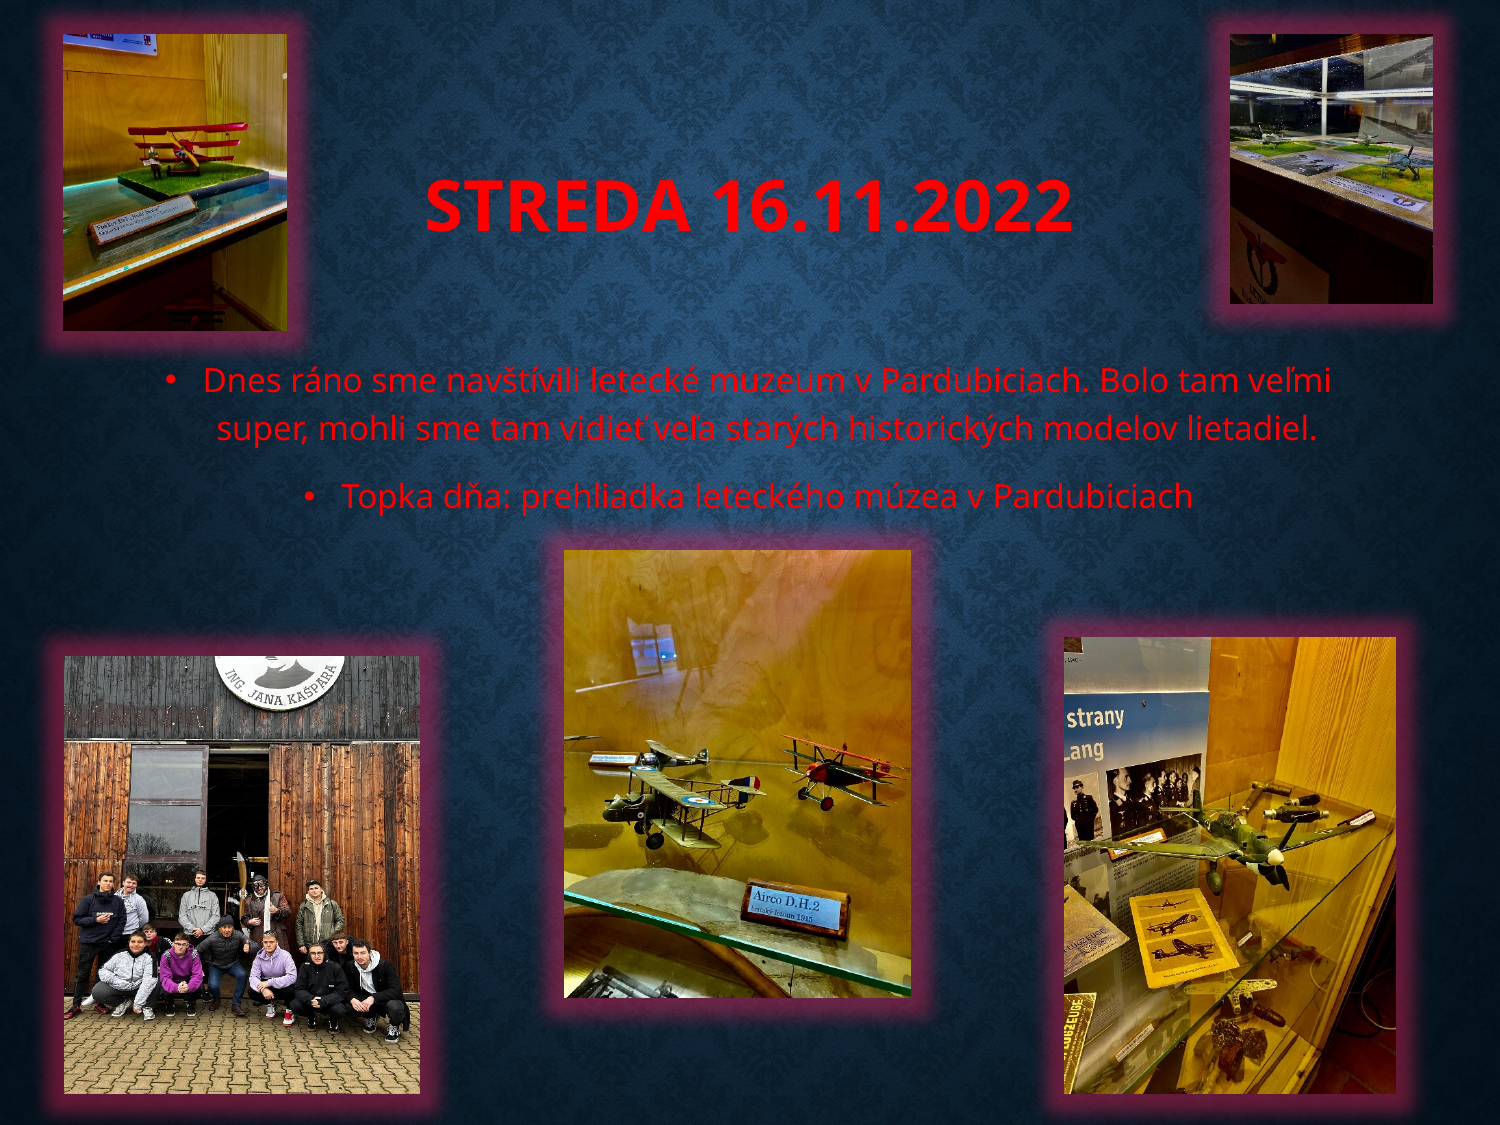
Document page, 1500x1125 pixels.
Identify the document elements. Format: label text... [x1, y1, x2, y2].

picture [1064, 637, 1396, 1095]
picture [63, 33, 287, 332]
title Streda 16.11.2022 [317, 99, 1200, 318]
picture [563, 550, 912, 999]
picture [1229, 33, 1433, 305]
list Dnes ráno sme navštívili letecké muzeum v Pardubiciach. Bolo tam veľmi super, mohli sme tam vidieť veľa starých historických modelov lietadiel. Topka dňa: prehliadka leteckého múzea v Pardubiciach [112, 343, 1387, 950]
picture [64, 656, 420, 1095]
